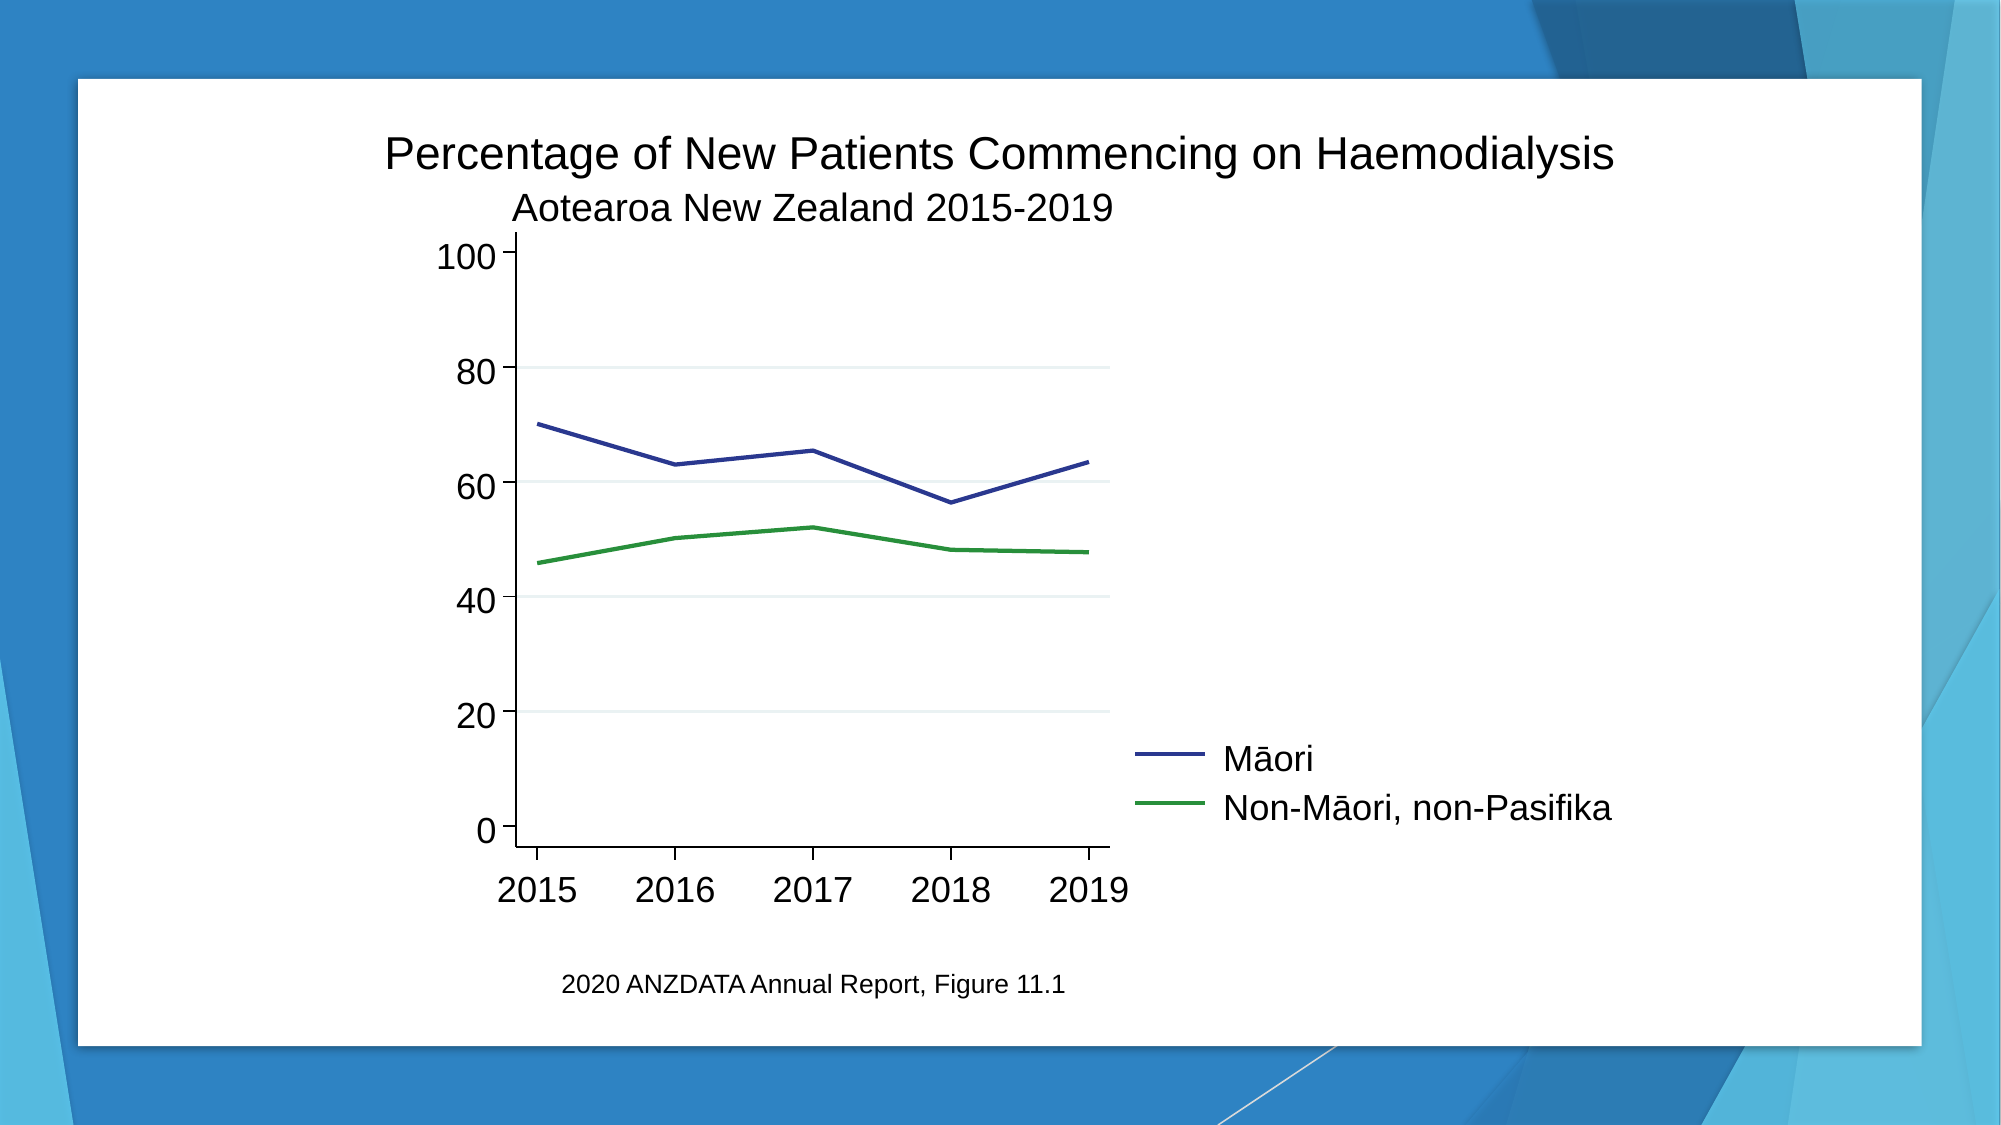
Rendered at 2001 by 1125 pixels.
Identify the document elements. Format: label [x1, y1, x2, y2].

text_box [0, 0, 2000, 1125]
picture [349, 89, 1650, 1036]
